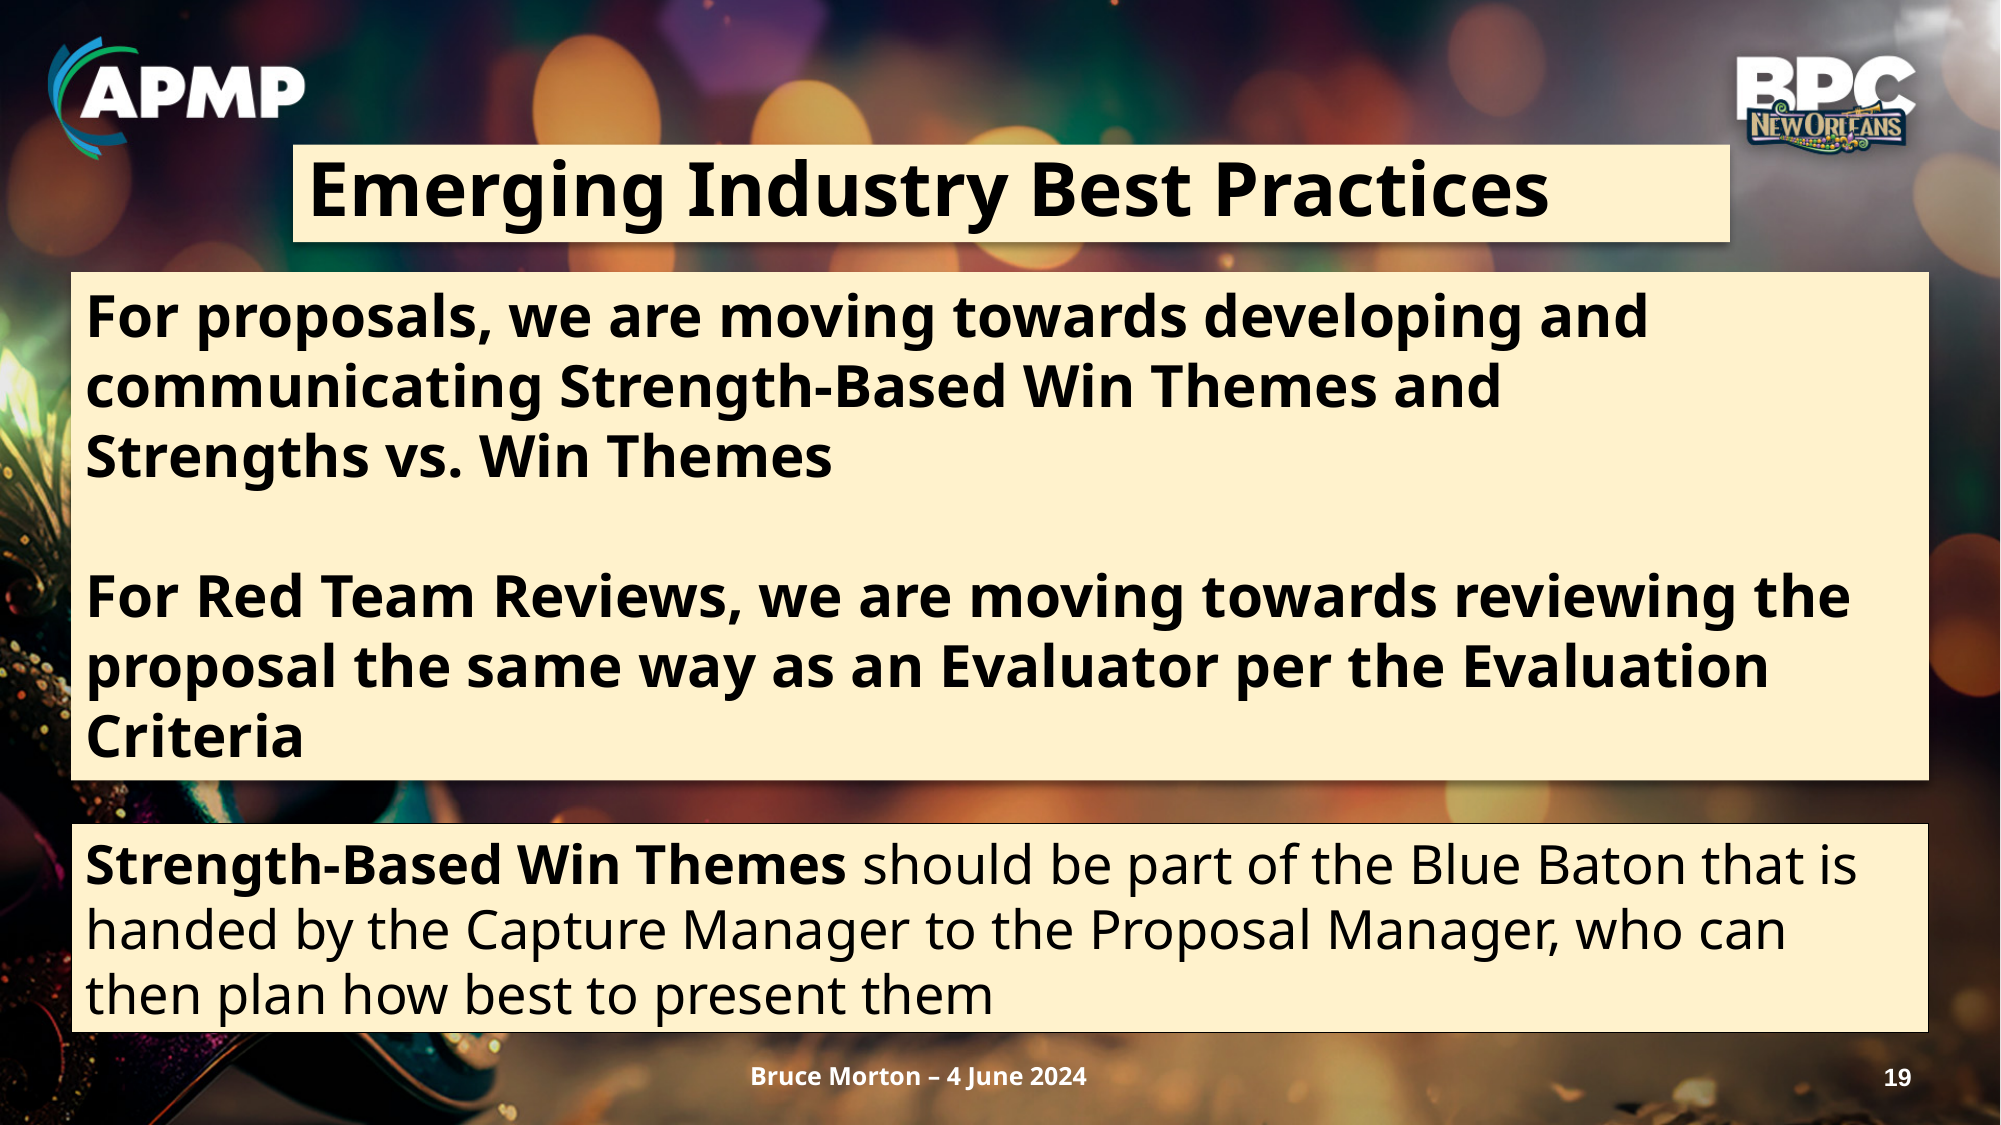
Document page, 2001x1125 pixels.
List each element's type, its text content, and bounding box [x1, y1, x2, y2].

text_box Bruce Morton – 4 June 2024 [418, 1053, 1419, 1098]
list For proposals, we are moving towards developing and communicating Strength-Based Win Themes and Strengths vs. Win Themes For Red Team Reviews, we are moving towards reviewing the proposal the same way as an Evaluator per the Evaluation Criteria [71, 272, 1929, 781]
text_box 19 [1869, 1054, 2000, 1100]
title Emerging Industry Best Practices [293, 144, 1730, 243]
picture [0, 0, 2001, 1125]
text_box Strength-Based Win Themes should be part of the Blue Baton that is handed by the Capture Manager to the Proposal Manager, who can then plan how best to present them [71, 823, 1929, 1033]
